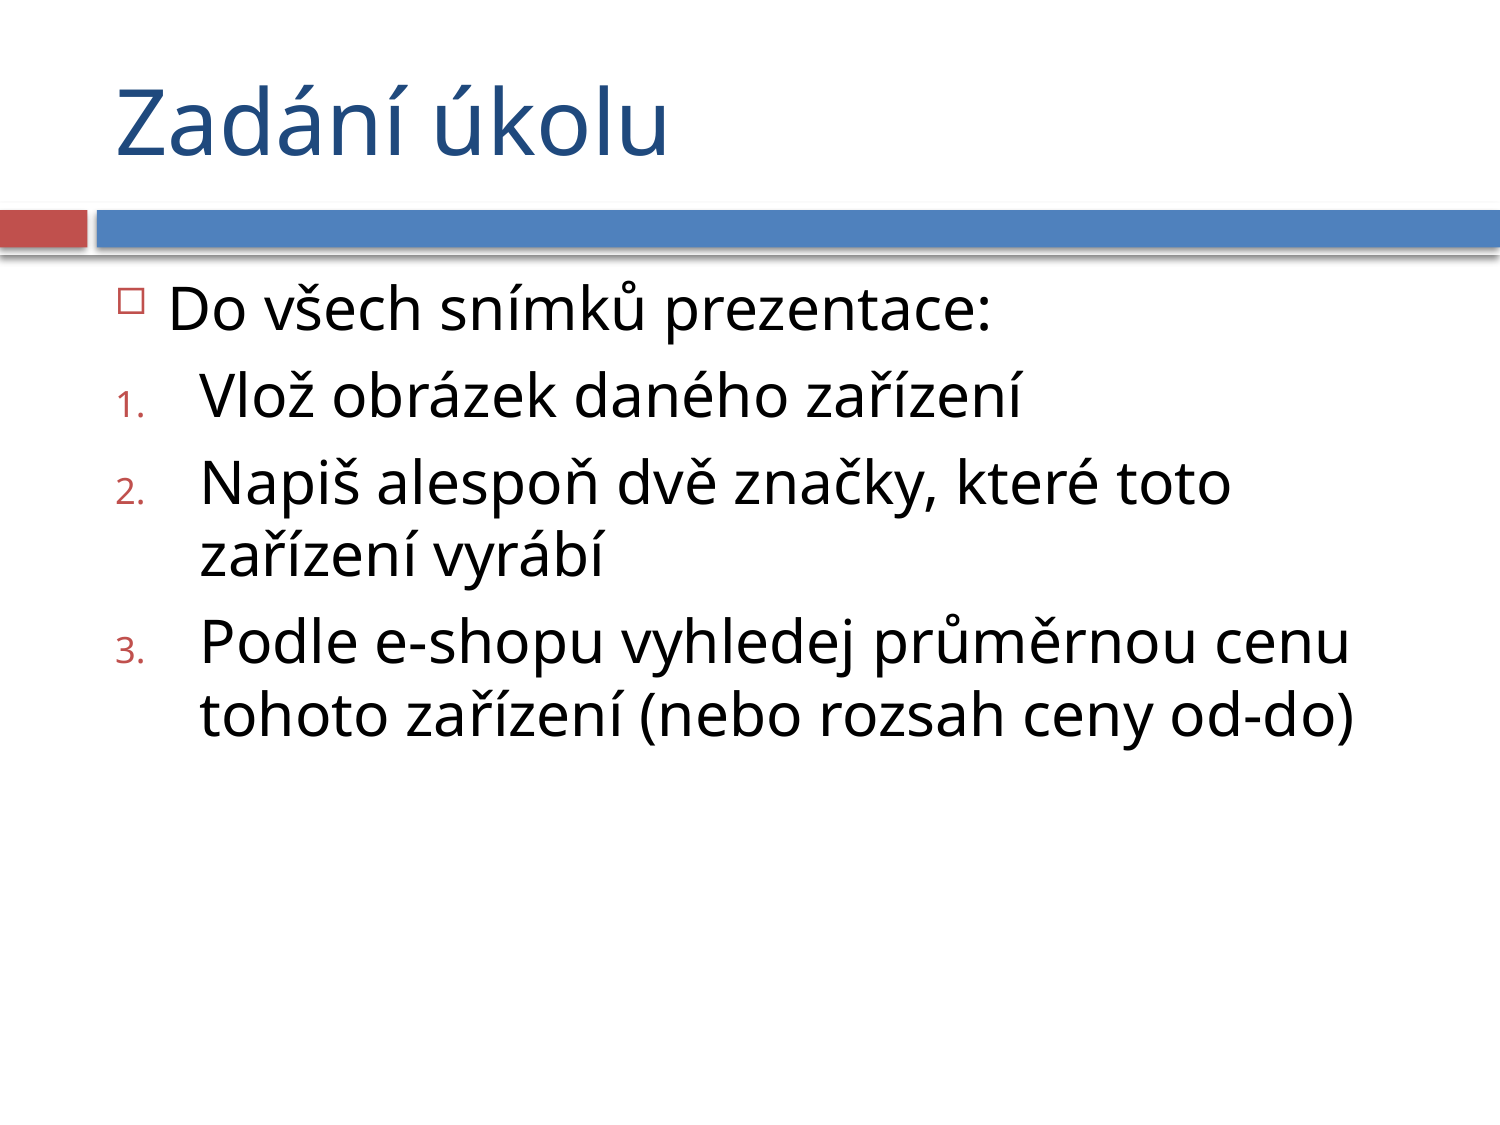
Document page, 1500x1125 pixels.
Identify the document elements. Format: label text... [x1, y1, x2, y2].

list Do všech snímků prezentace: Vlož obrázek daného zařízení Napiš alespoň dvě značky, které toto zařízení vyrábí Podle e-shopu vyhledej průměrnou cenu tohoto zařízení (nebo rozsah ceny od-do) [100, 262, 1438, 1000]
title Zadání úkolu [100, 37, 1438, 200]
